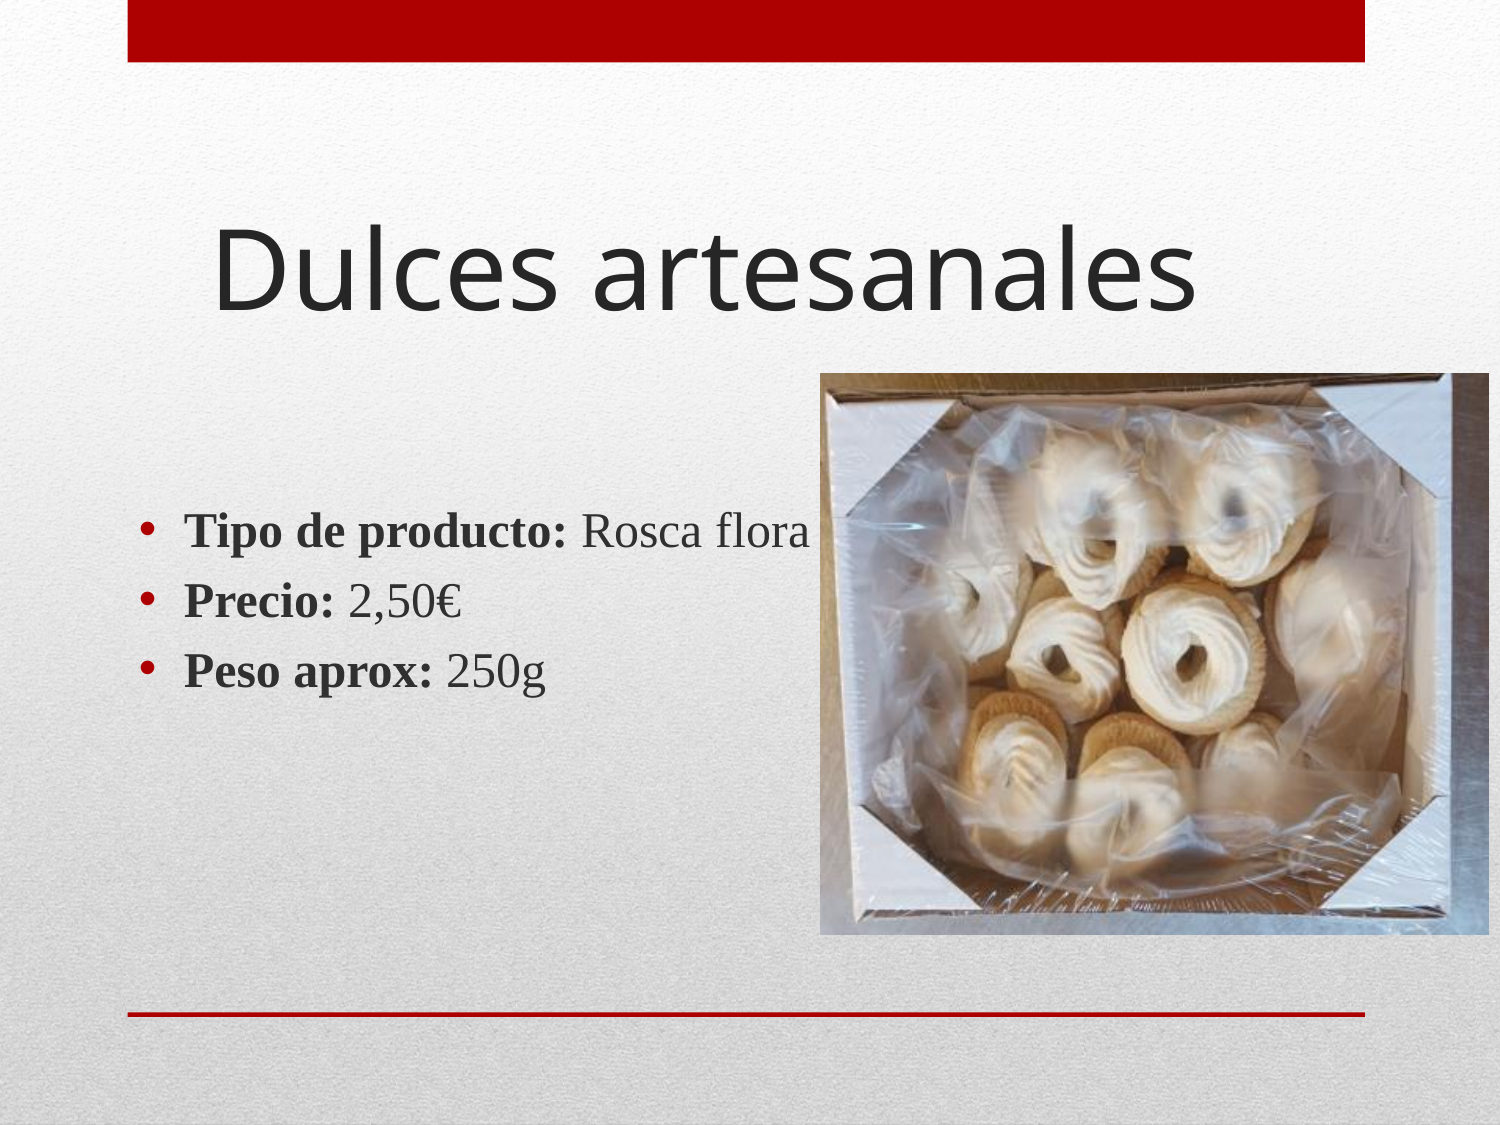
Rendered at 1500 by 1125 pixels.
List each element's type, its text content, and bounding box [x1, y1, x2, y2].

list Tipo de producto: Rosca flora Precio: 2,50€ Peso aprox: 250g [123, 278, 1362, 917]
picture [820, 372, 1489, 936]
title Dulces artesanales [194, 78, 1308, 278]
